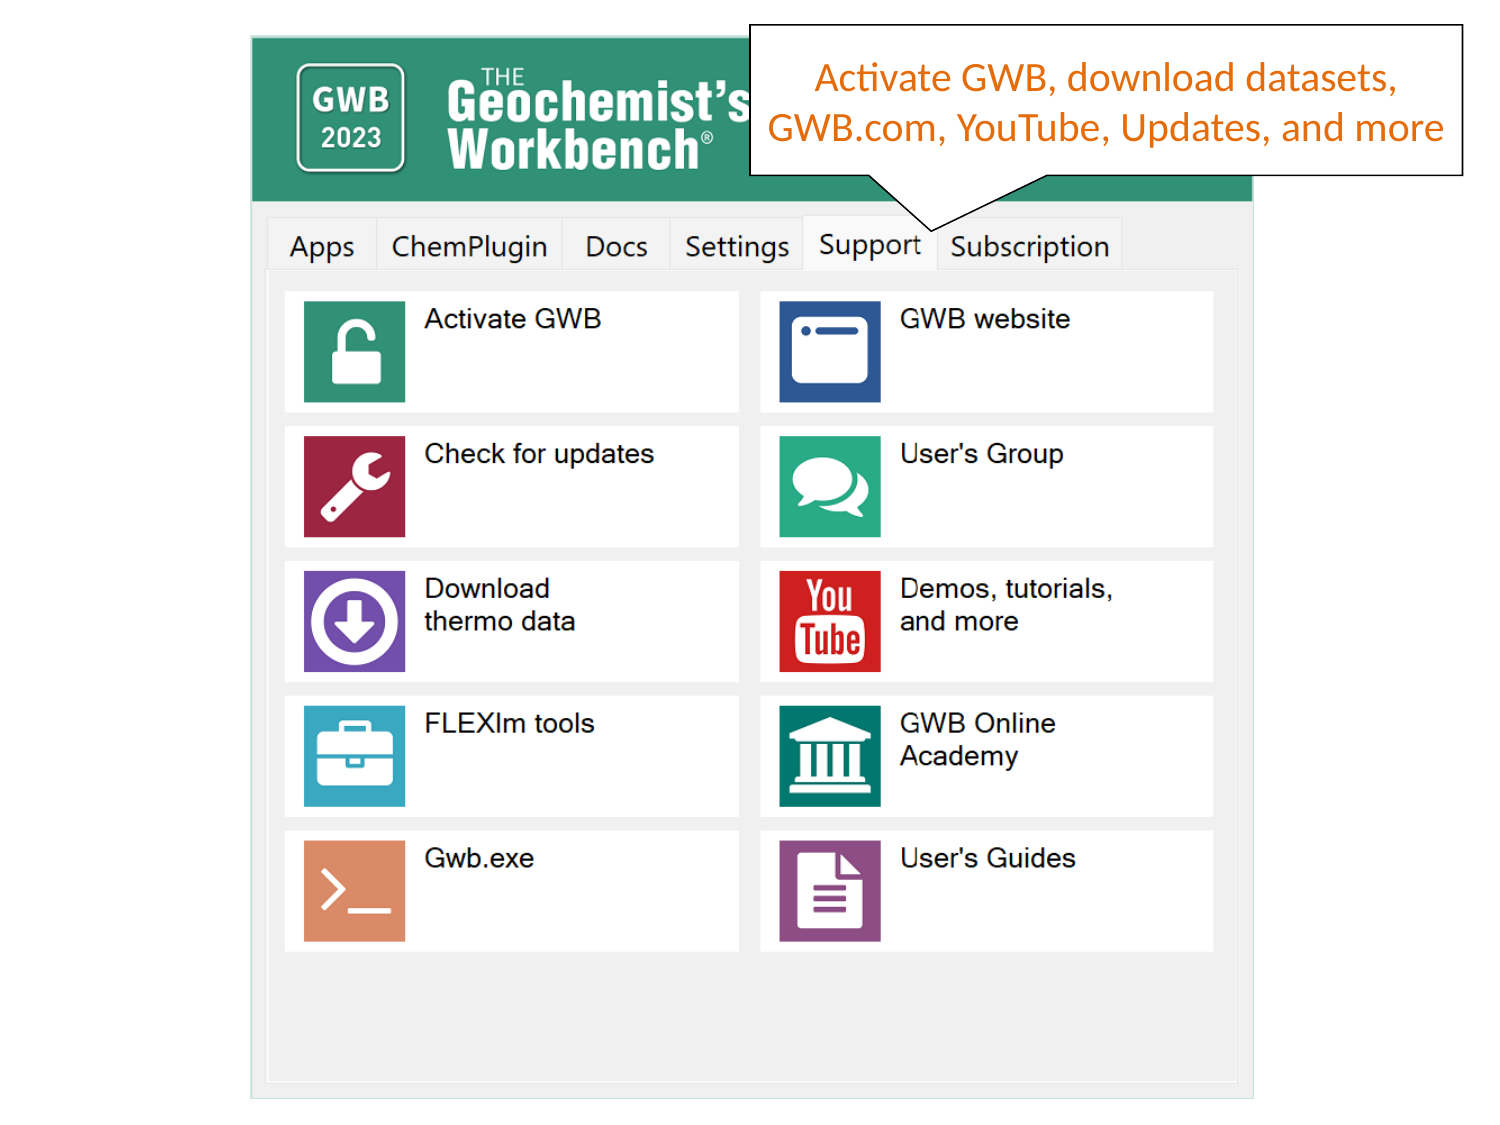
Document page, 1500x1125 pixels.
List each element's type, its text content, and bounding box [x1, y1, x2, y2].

text_box Activate GWB, download datasets, GWB.com, YouTube, Updates, and more [750, 24, 1463, 176]
picture [249, 33, 1254, 1099]
